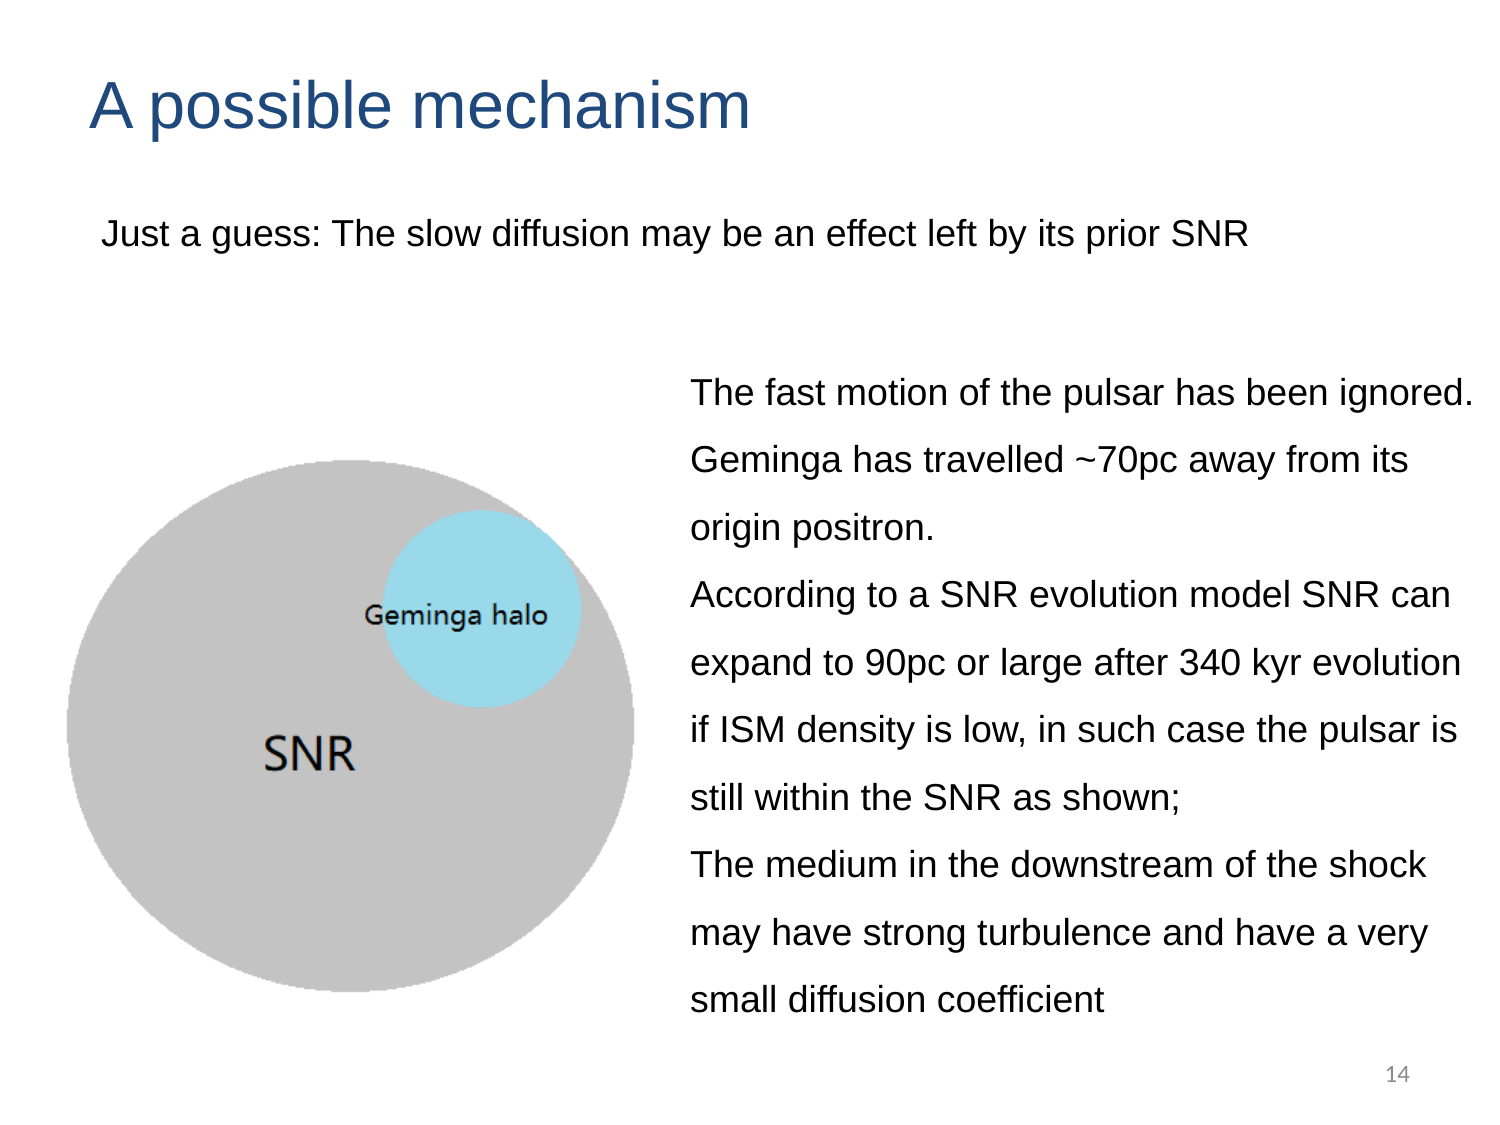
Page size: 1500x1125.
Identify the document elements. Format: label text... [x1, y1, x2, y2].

picture [0, 376, 680, 1028]
text_box A possible mechanism [74, 45, 1425, 159]
slide_number 14 [1074, 1042, 1425, 1103]
text_box Just a guess: The slow diffusion may be an effect left by its prior SNR [86, 178, 1338, 261]
text_box The fast motion of the pulsar has been ignored. Geminga has travelled ~70pc away from its origin positron. According to a SNR evolution model SNR can expand to 90pc or large after 340 kyr evolution if ISM density is low, in such case the pulsar is still within the SNR as shown; The medium in the downstream of the shock may have strong turbulence and have a very small diffusion coefficient [675, 338, 1491, 1028]
